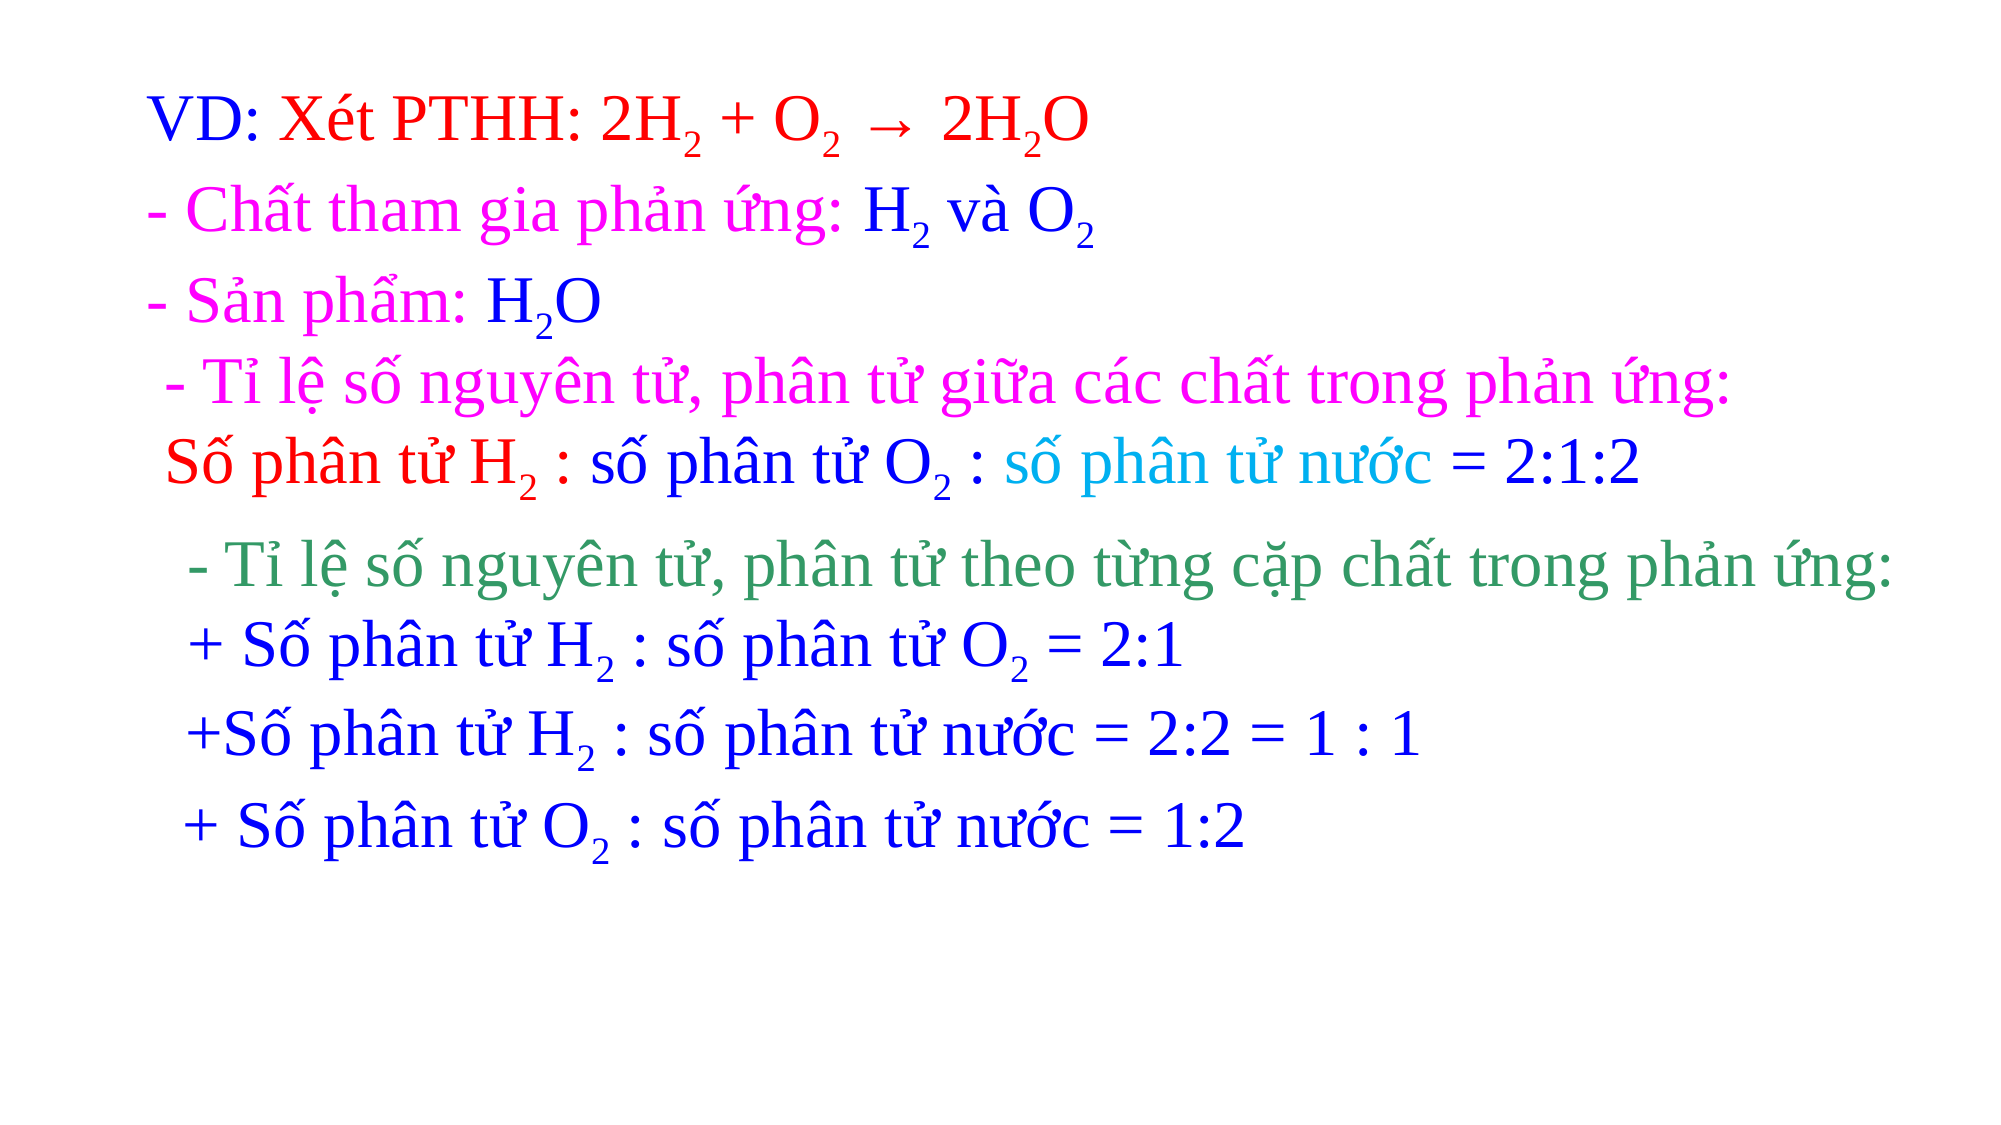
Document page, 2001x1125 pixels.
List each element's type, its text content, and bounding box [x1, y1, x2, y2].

text_box +Số phân tử H2 : số phân tử nước = 2:2 = 1 : 1 [164, 678, 1941, 790]
text_box - Tỉ lệ số nguyên tử, phân tử theo từng cặp chất trong phản ứng: + Số phân tử H2 : số phân tử O2 = 2:1 [167, 509, 1944, 701]
text_box - Tỉ lệ số nguyên tử, phân tử giữa các chất trong phản ứng: Số phân tử H2 : số phân tử O2 : số phân tử nước = 2:1:2 [144, 327, 1921, 519]
text_box + Số phân tử O2 : số phân tử nước = 1:2 [162, 771, 1939, 883]
text_box VD: Xét PTHH: 2H2 + O2 → 2H2O - Chất tham gia phản ứng: H2 và O2 - Sản phẩm: H2O [126, 64, 1903, 358]
